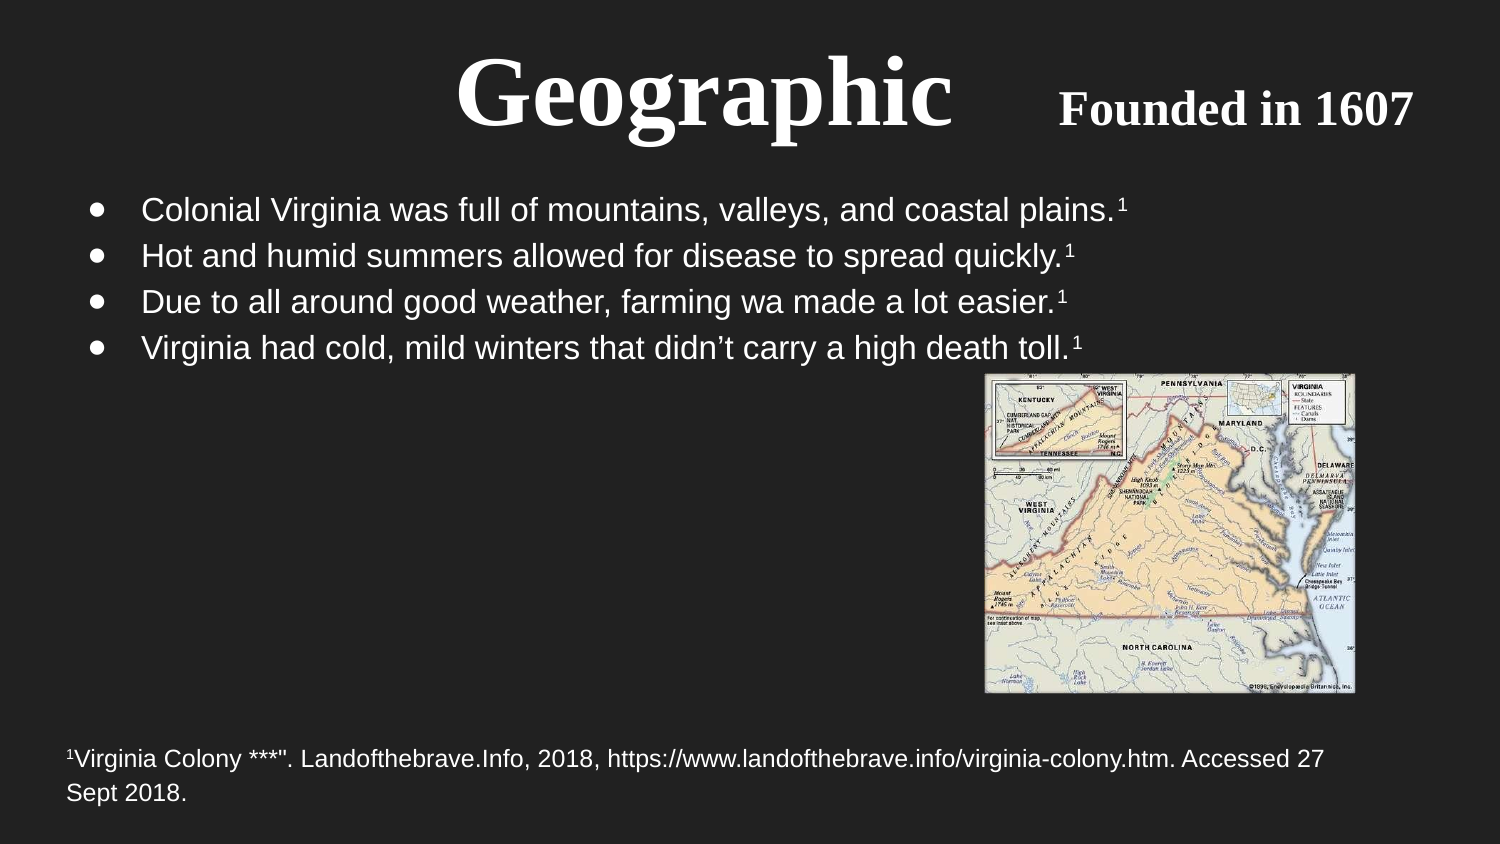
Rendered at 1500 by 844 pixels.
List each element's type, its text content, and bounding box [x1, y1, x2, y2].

list Colonial Virginia was full of mountains, valleys, and coastal plains.1 Hot and humid summers allowed for disease to spread quickly.1 Due to all around good weather, farming wa made a lot easier.1 Virginia had cold, mild winters that didn’t carry a high death toll.1 1Virginia Colony ***". Landofthebrave.Info, 2018, https://www.landofthebrave.info/virginia-colony.htm. Accessed 27 Sept 2018. [51, 167, 1372, 793]
picture [984, 373, 1356, 694]
title Geographic Founded in 1607 [51, 10, 1449, 168]
